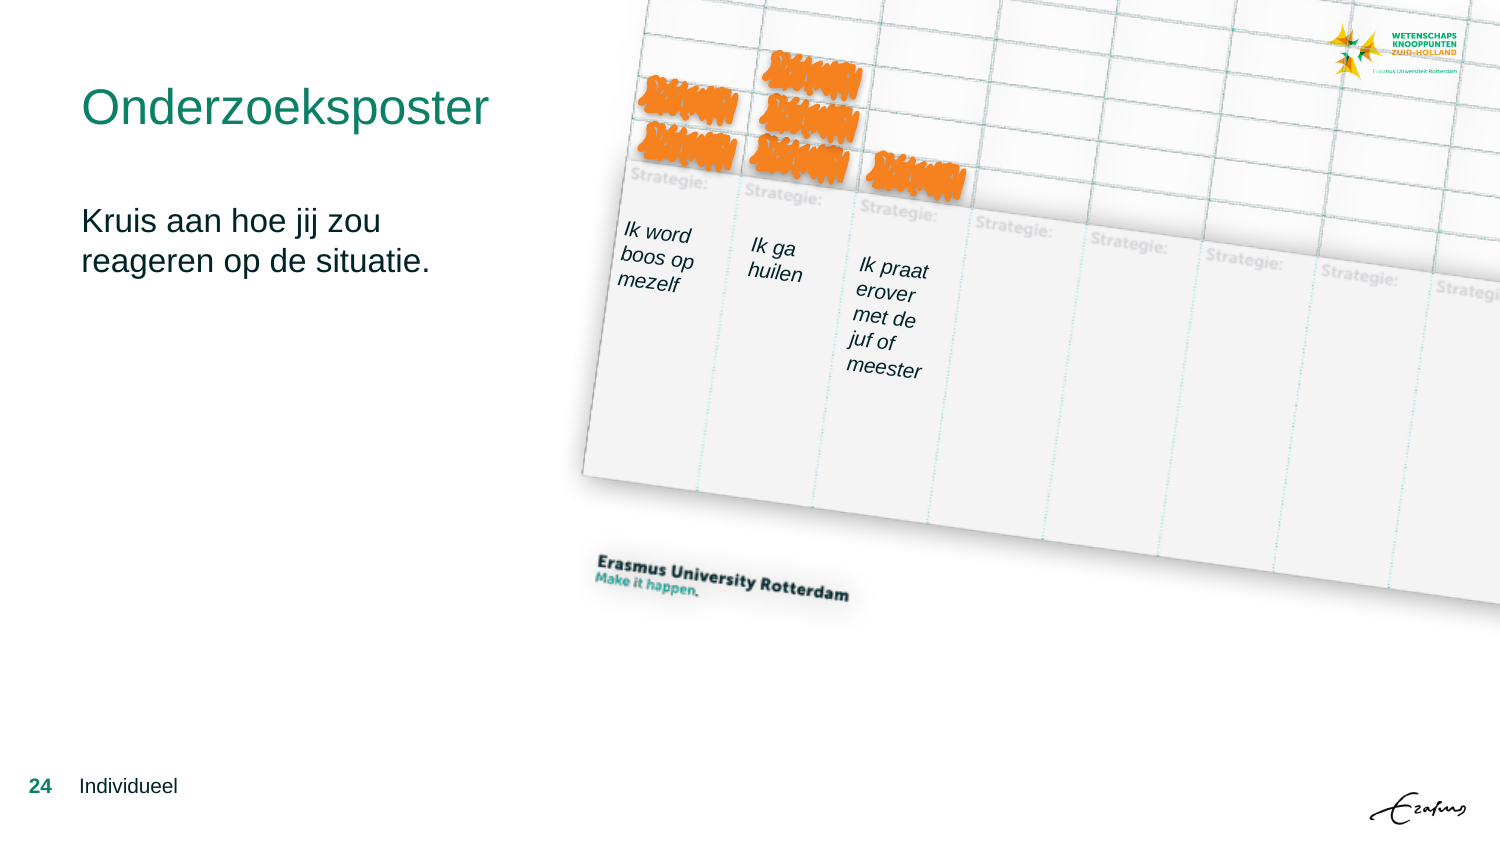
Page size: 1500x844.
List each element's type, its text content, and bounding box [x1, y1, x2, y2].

footer Individueel [79, 772, 707, 812]
text_box Kruis aan hoe jij zou reageren op de situatie. [81, 199, 521, 724]
picture [1337, 747, 1498, 844]
text_box Onderzoeksposter [81, 74, 547, 171]
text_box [552, 0, 1500, 710]
